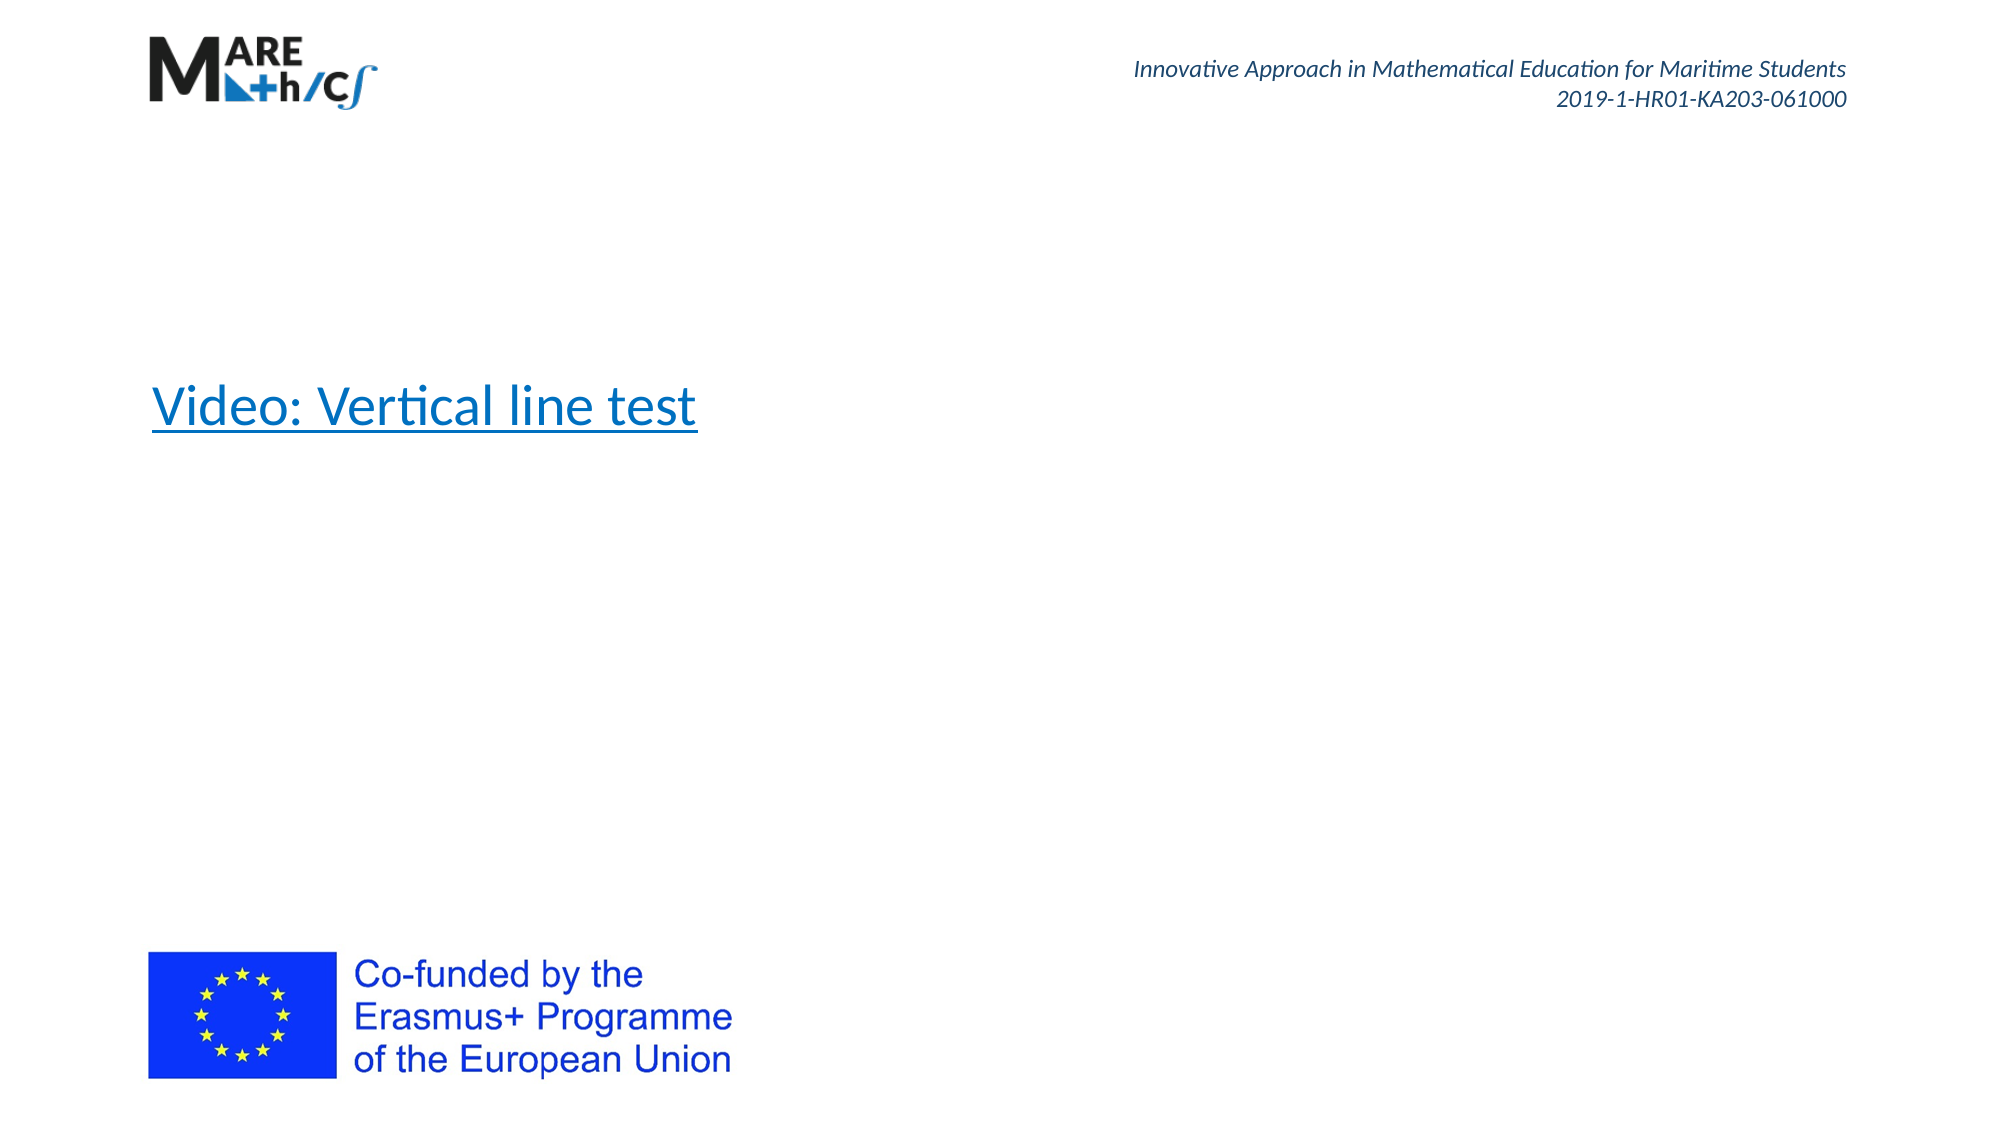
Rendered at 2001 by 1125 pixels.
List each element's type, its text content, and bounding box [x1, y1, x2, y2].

picture [140, 933, 786, 1103]
list Video: Vertical line test [137, 277, 1863, 925]
picture [149, 36, 378, 110]
